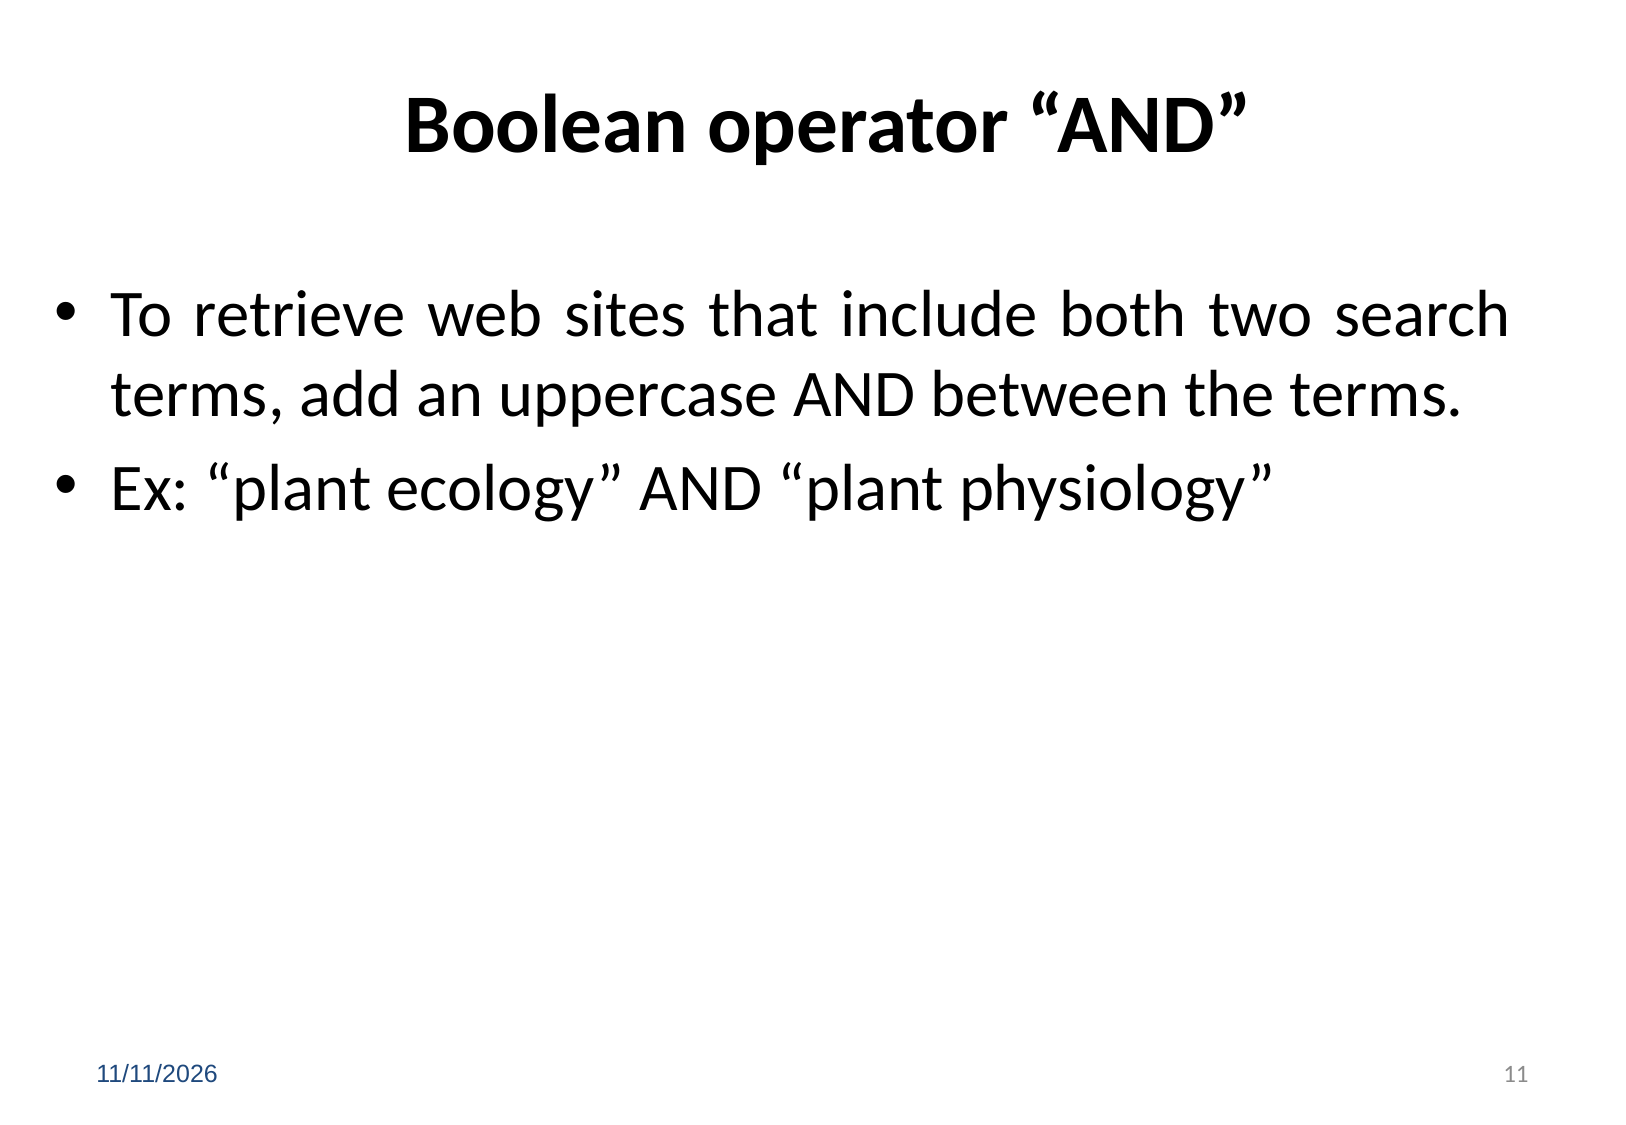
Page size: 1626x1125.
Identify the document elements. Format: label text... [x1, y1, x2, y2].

slide_number 11 [1164, 1042, 1544, 1103]
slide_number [81, 1042, 461, 1103]
title Boolean operator “AND” [284, 37, 1372, 200]
list To retrieve web sites that include both two search terms, add an uppercase AND between the terms. Ex: “plant ecology” AND “plant physiology” [39, 262, 1527, 1000]
